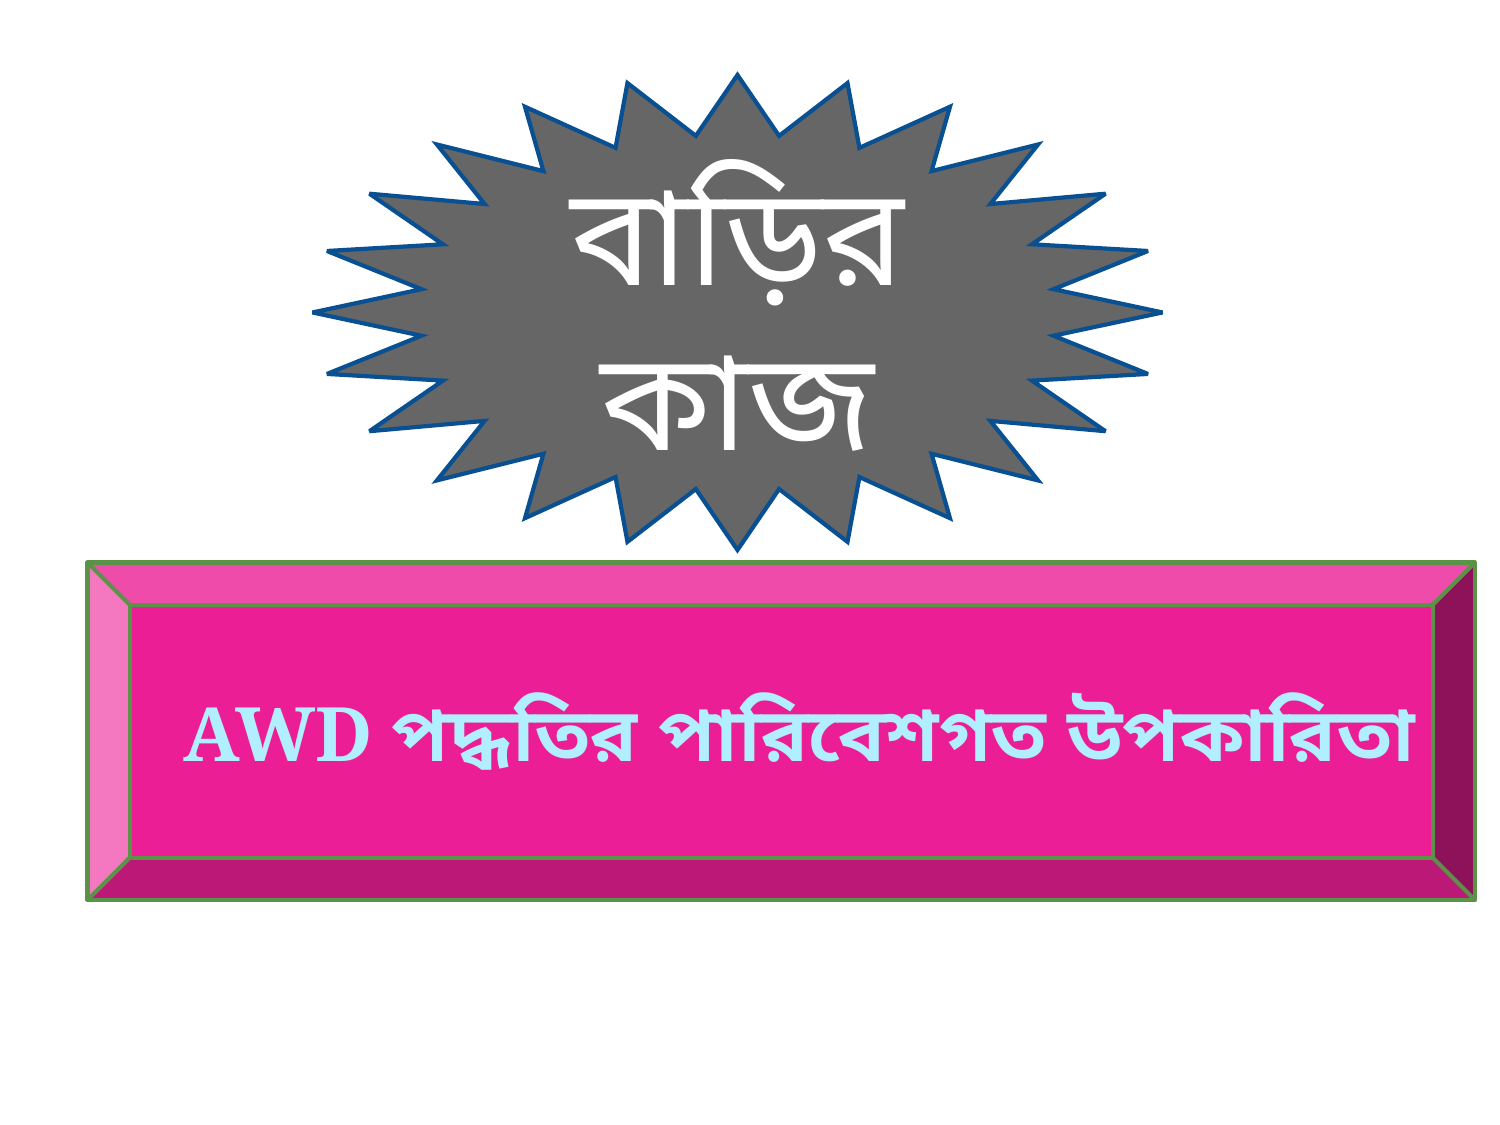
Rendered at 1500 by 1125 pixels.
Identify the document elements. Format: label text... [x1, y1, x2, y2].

text_box AWD পদ্ধতির পারিবেশগত উপকারিতা [87, 562, 1476, 901]
text_box বাড়ির কাজ [312, 75, 1163, 550]
